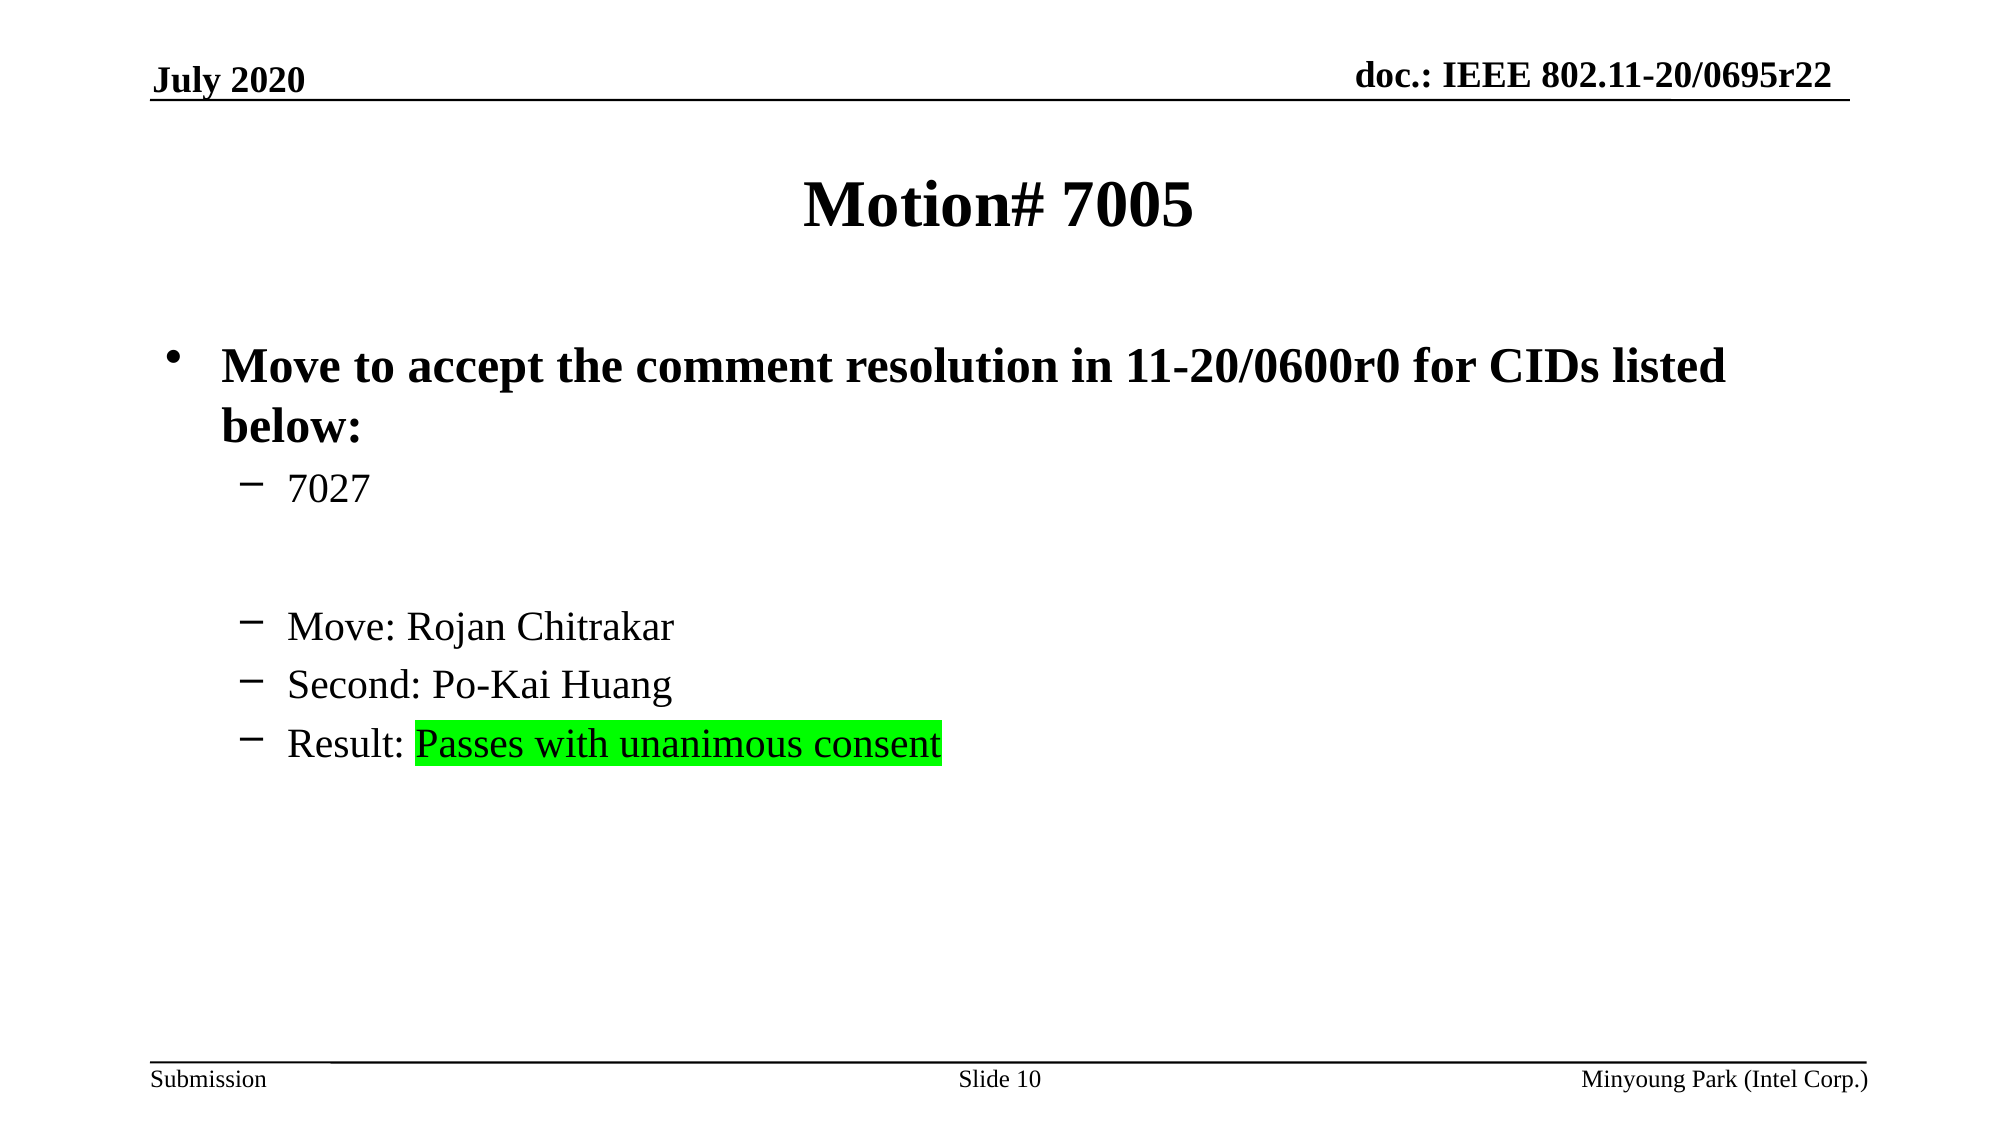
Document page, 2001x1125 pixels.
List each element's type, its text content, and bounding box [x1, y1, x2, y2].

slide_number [152, 54, 347, 101]
title Motion# 7005 [150, 112, 1850, 288]
list Move to accept the comment resolution in 11-20/0600r0 for CIDs listed below: 7027 Move: Rojan Chitrakar Second: Po-Kai Huang Result: Passes with unanimous consent [150, 324, 1850, 1000]
footer Minyoung Park (Intel Corp.) [1266, 1061, 1869, 1093]
slide_number Slide 10 [957, 1061, 1042, 1093]
